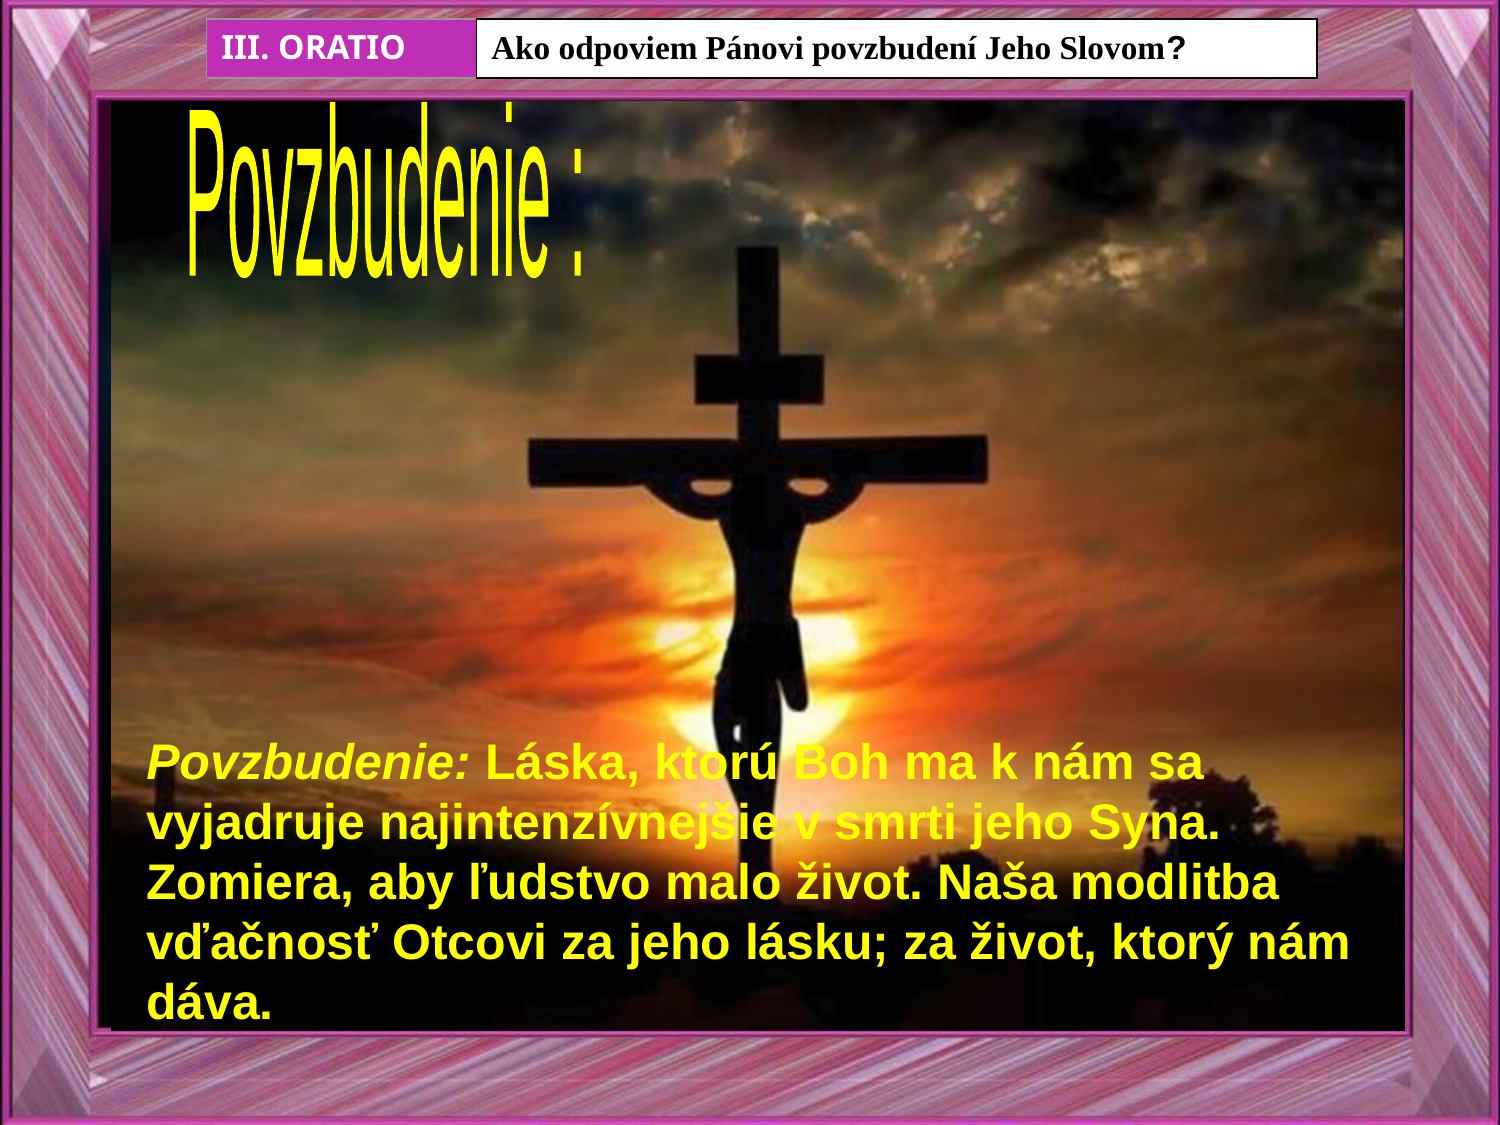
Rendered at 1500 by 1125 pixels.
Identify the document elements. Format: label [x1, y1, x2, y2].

text_box [206, 18, 1318, 79]
picture [0, 0, 1500, 1125]
